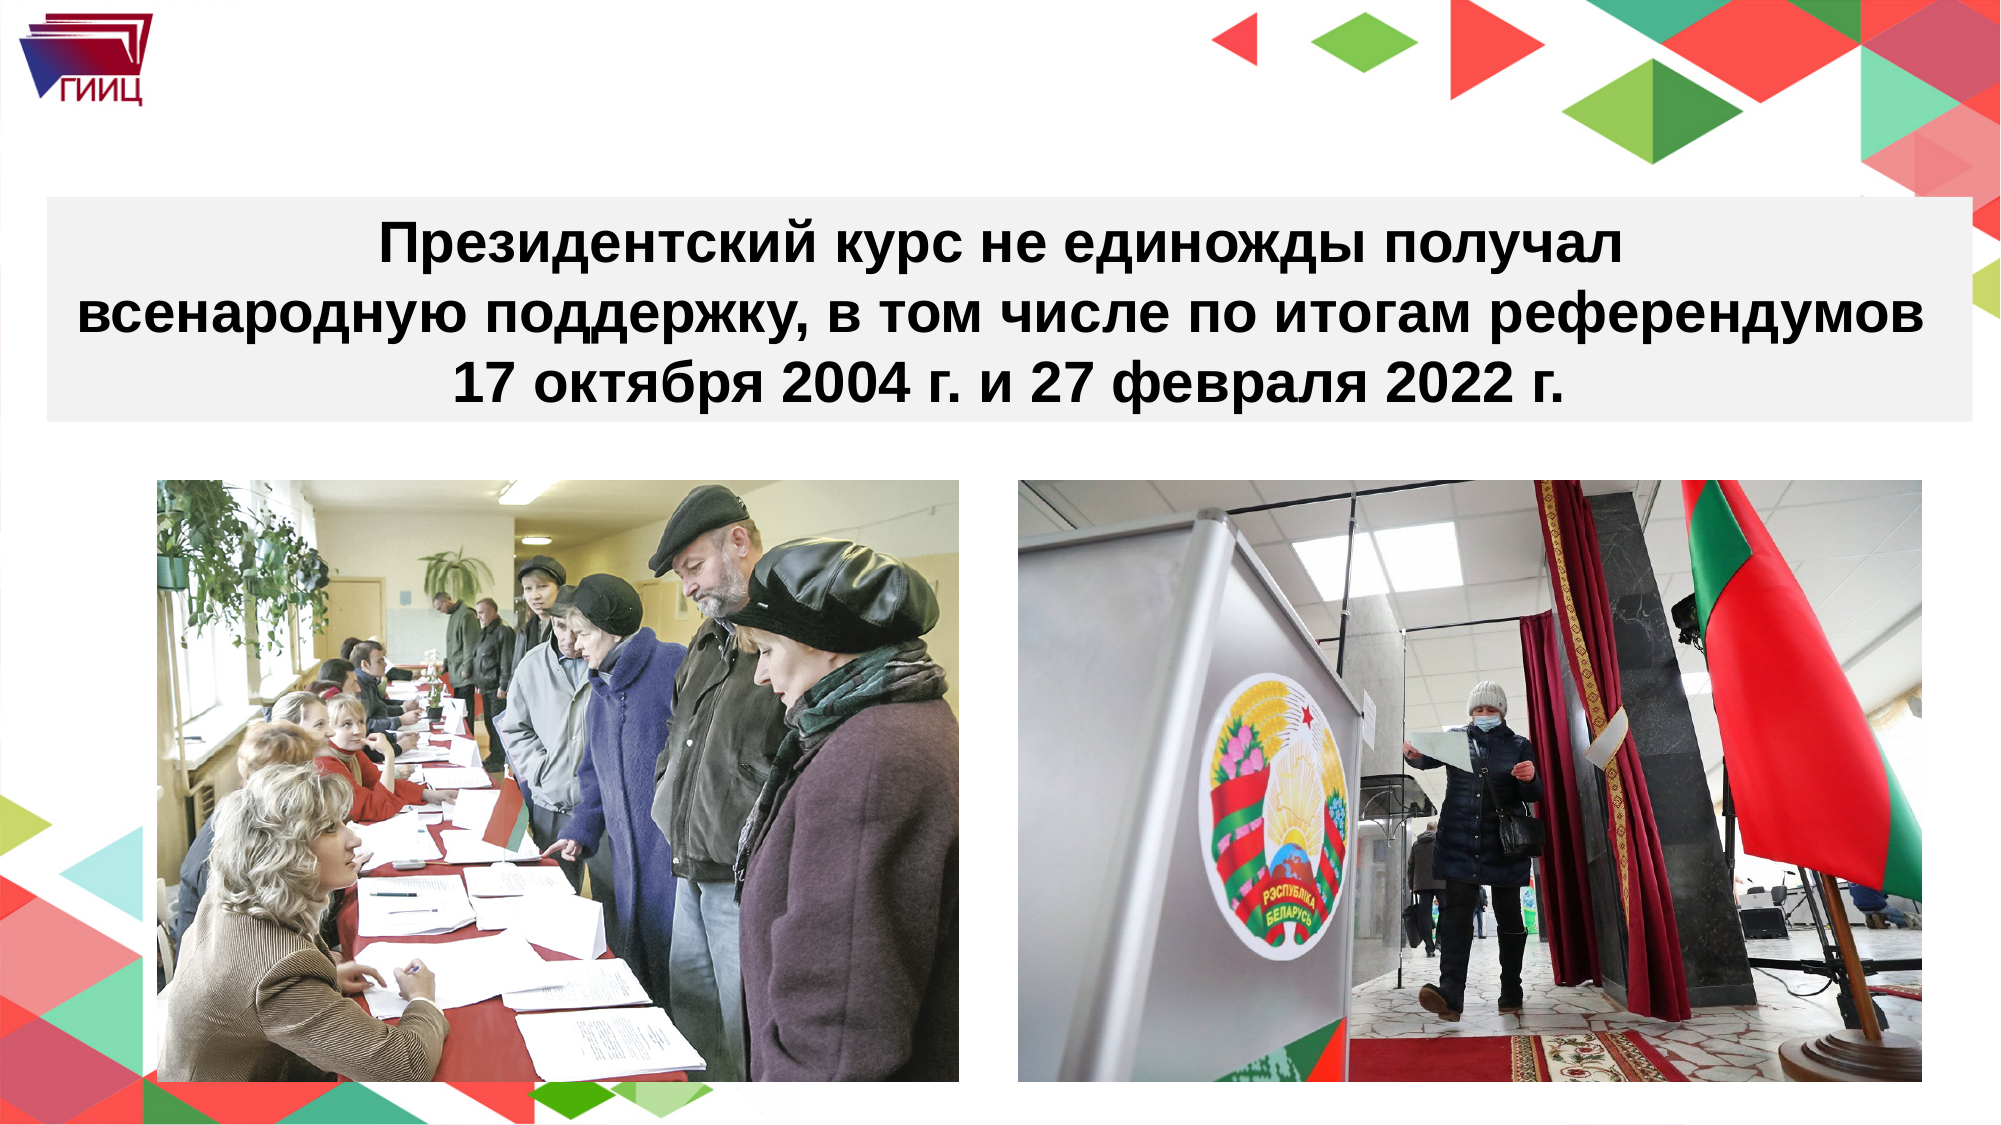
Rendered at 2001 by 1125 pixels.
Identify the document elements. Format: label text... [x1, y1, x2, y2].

picture [0, 0, 2001, 1125]
text_box Президентский курс не единожды получал всенародную поддержку, в том числе по итогам референдумов 17 октября 2004 г. и 27 февраля 2022 г. [46, 196, 1973, 422]
